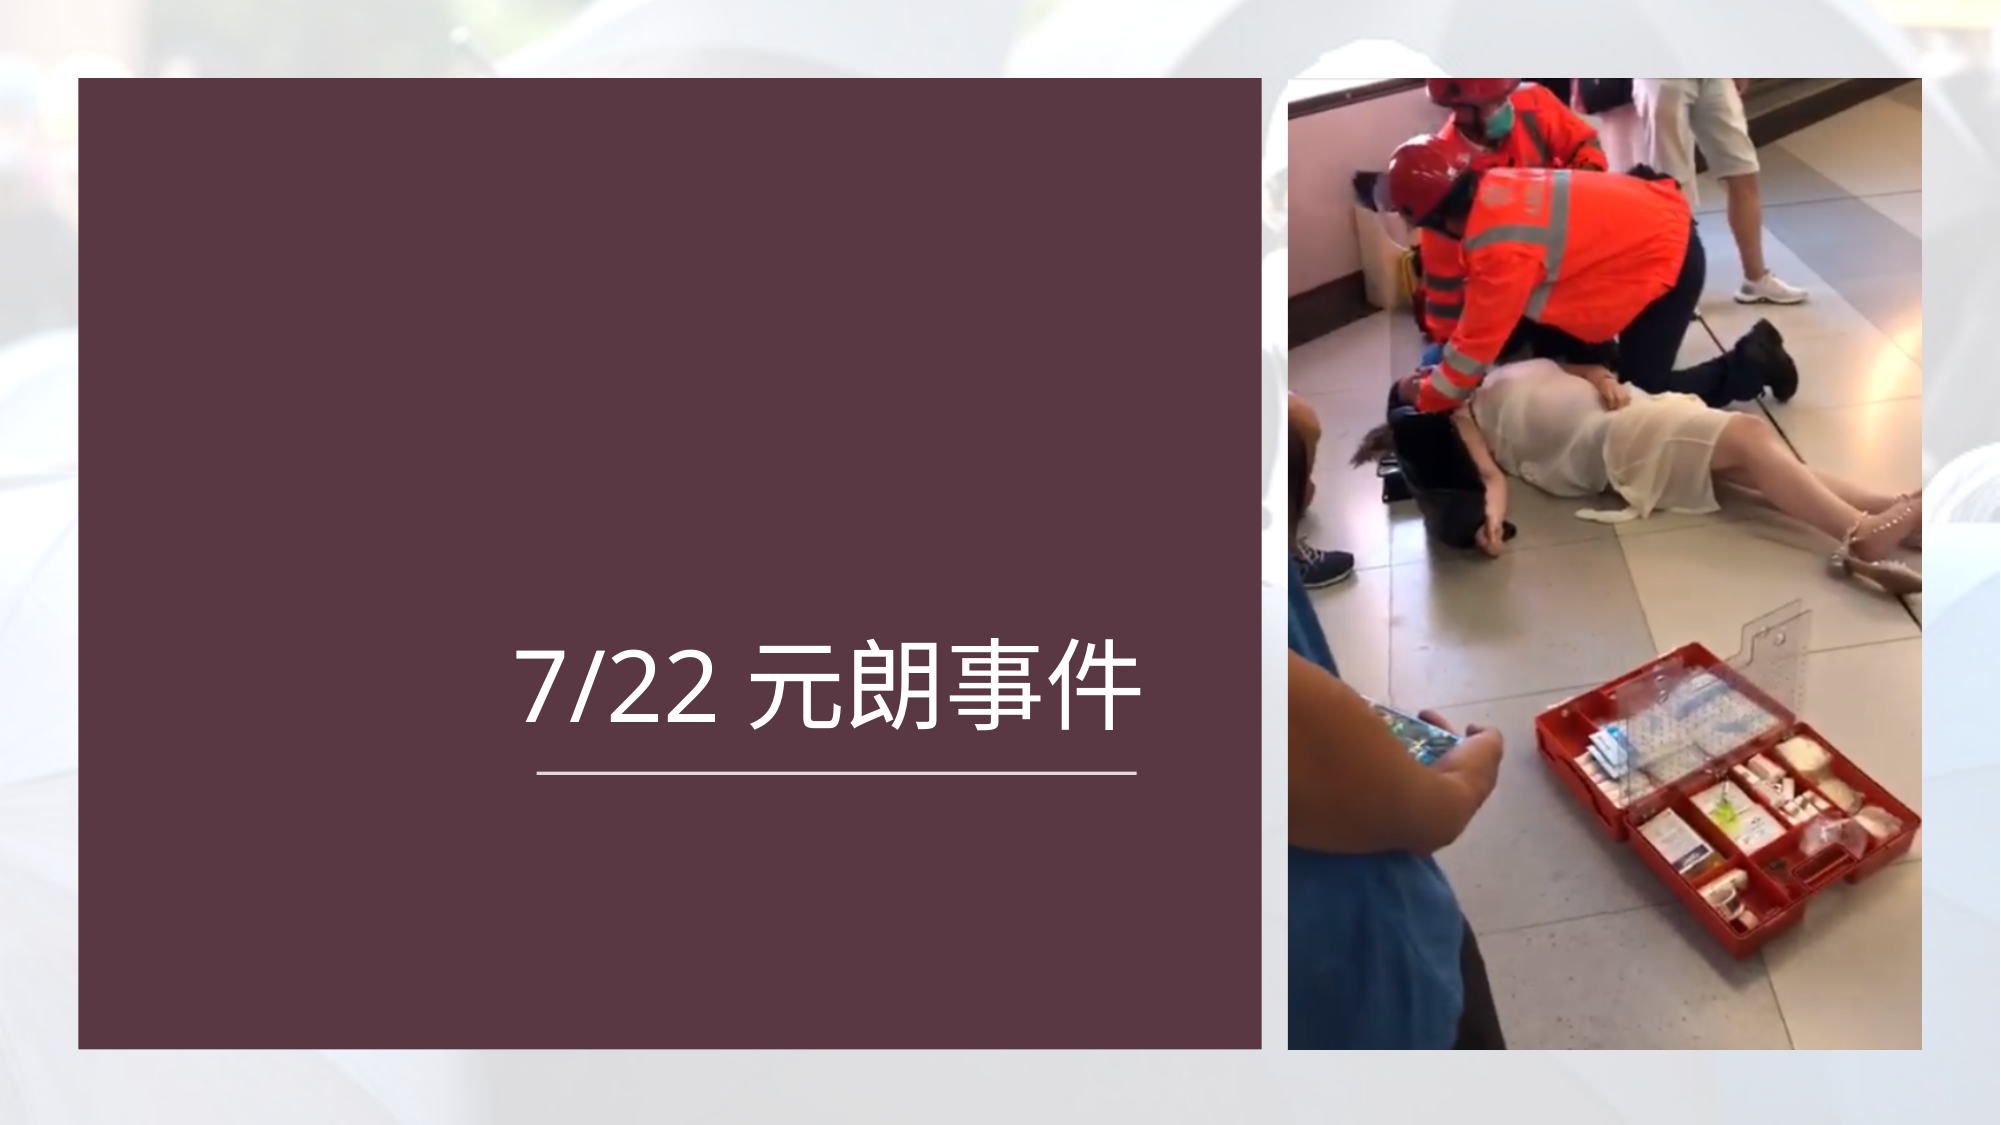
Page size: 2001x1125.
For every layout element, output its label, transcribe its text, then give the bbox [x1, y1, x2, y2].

text_box [78, 78, 1262, 1050]
title 7/22元朗事件 [183, 193, 1161, 752]
picture [1287, 78, 1922, 1050]
